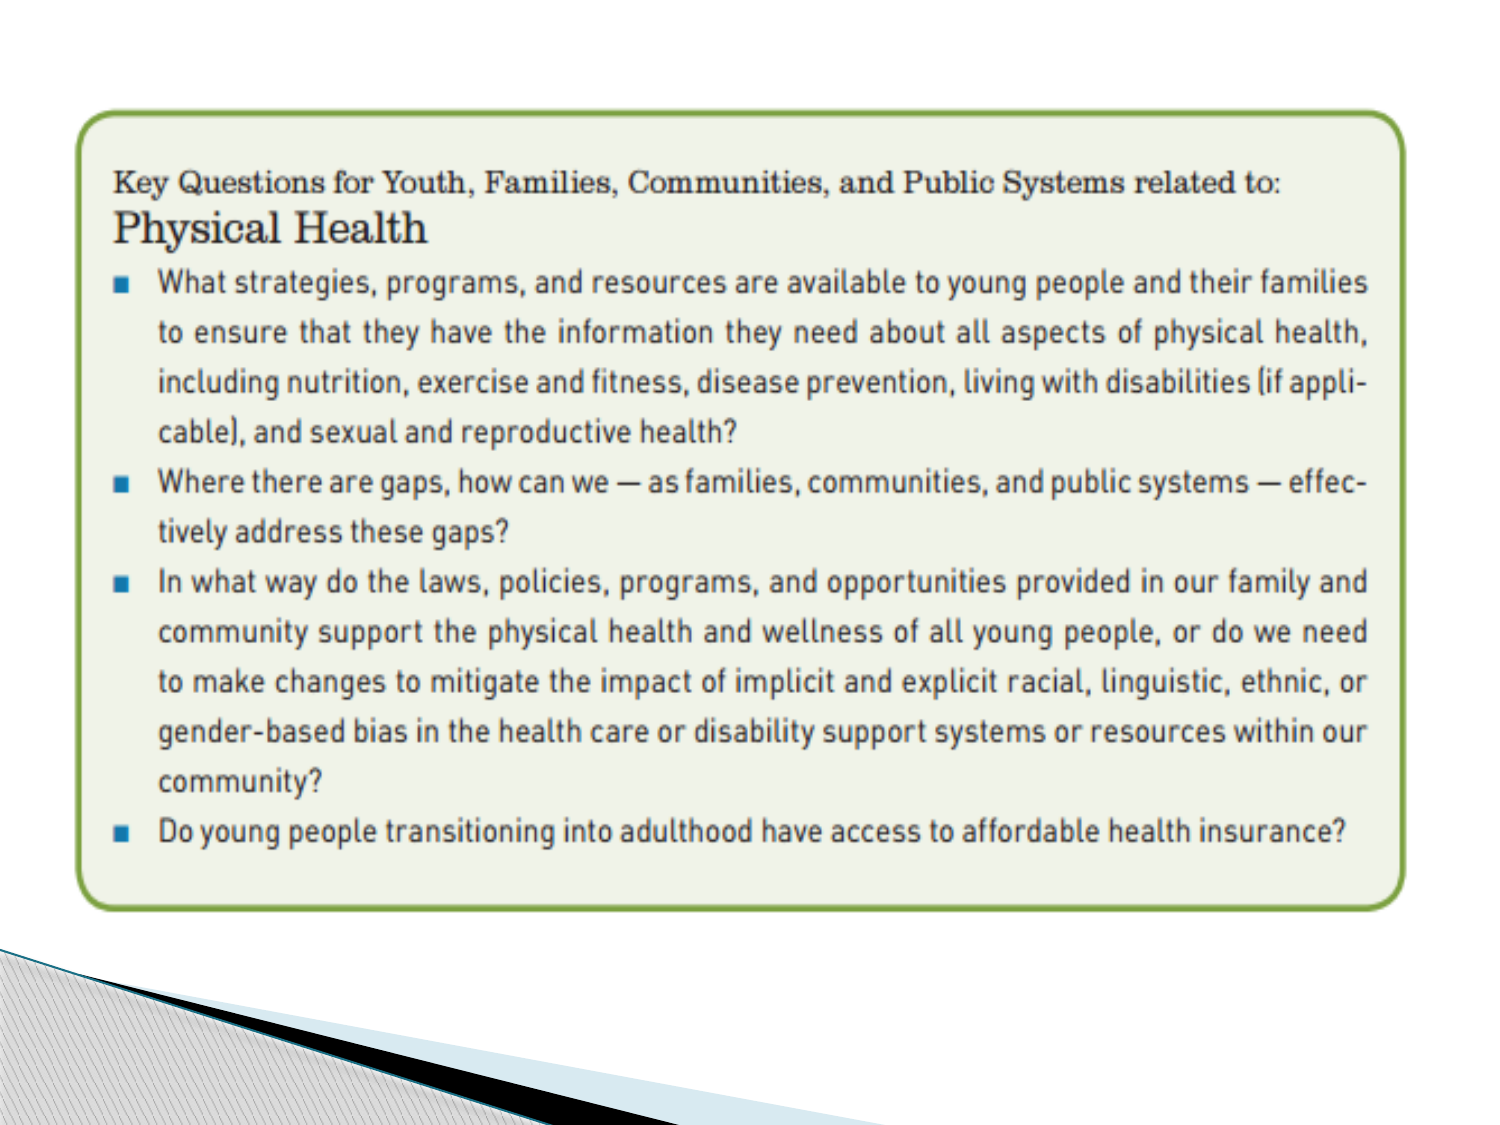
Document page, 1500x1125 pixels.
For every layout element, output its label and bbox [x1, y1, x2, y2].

picture [62, 99, 1426, 951]
